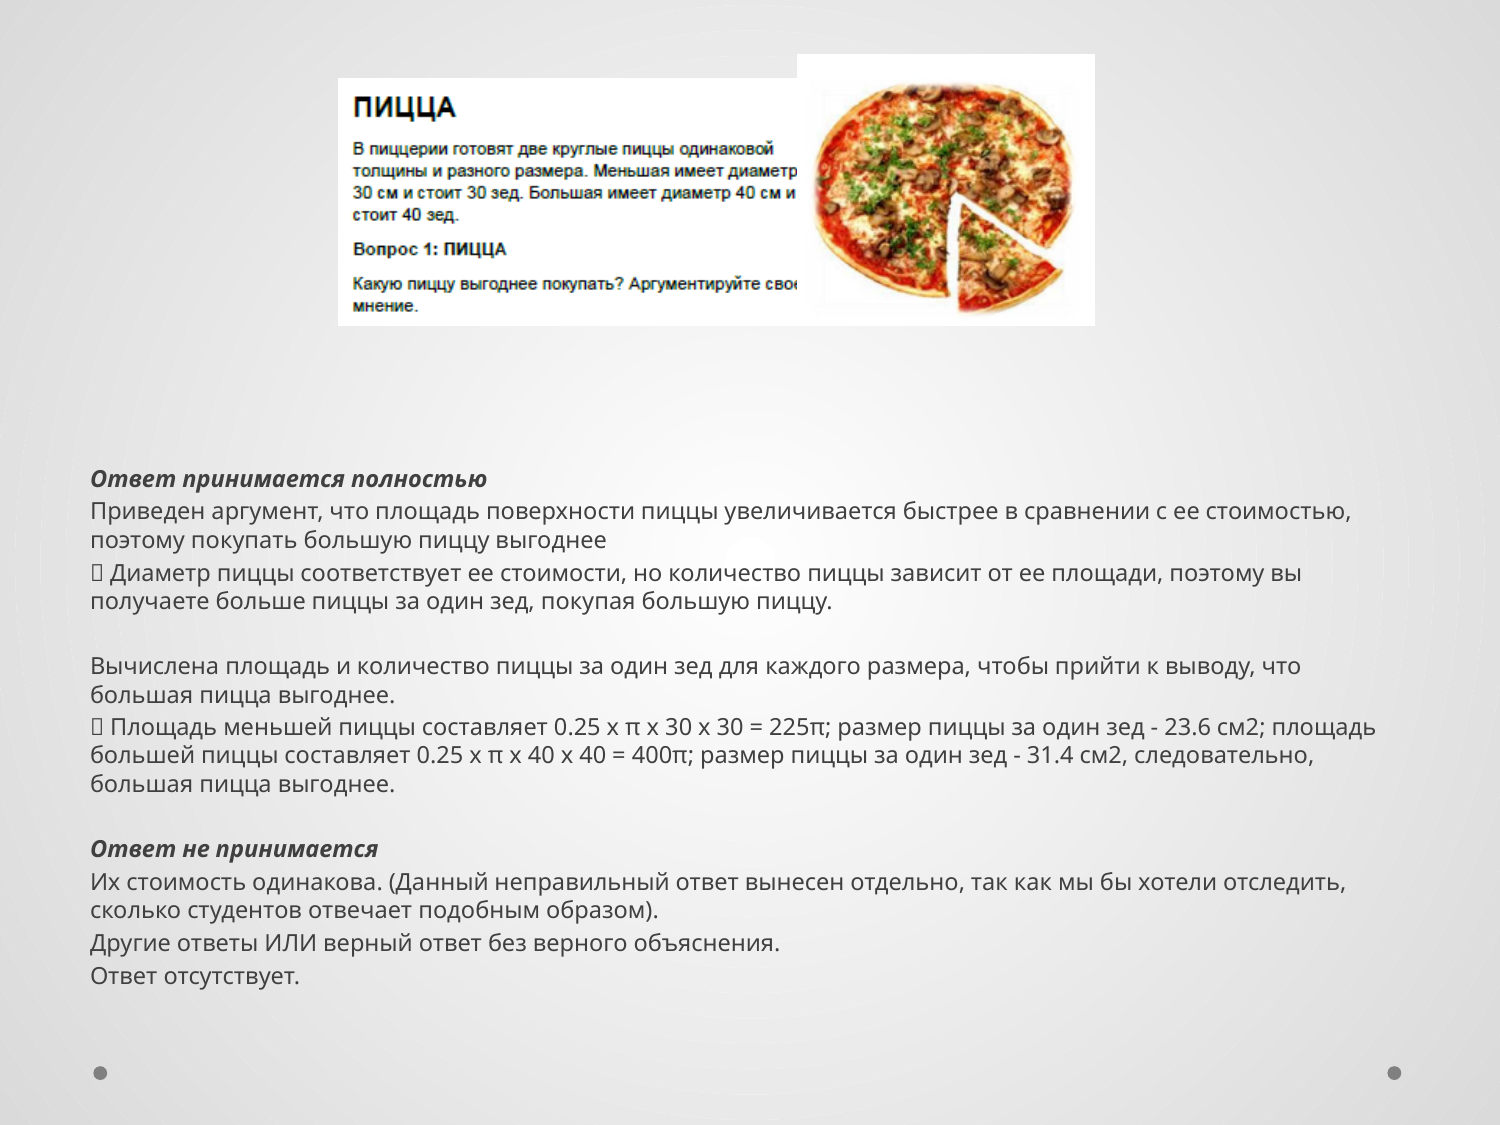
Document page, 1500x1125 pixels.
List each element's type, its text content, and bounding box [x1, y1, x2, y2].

list Ответ принимается полностью Приведен аргумент, что площадь поверхности пиццы увеличивается быстрее в сравнении с ее стоимостью, поэтому покупать большую пиццу выгоднее  Диаметр пиццы соответствует ее стоимости, но количество пиццы зависит от ее площади, поэтому вы получаете больше пиццы за один зед, покупая большую пиццу. Вычислена площадь и количество пиццы за один зед для каждого размера, чтобы прийти к выводу, что большая пицца выгоднее.  Площадь меньшей пиццы составляет 0.25 x π x 30 x 30 = 225π; размер пиццы за один зед - 23.6 см2; площадь большей пиццы составляет 0.25 x π x 40 x 40 = 400π; размер пиццы за один зед - 31.4 см2, следовательно, большая пицца выгоднее. Ответ не принимается Их стоимость одинакова. (Данный неправильный ответ вынесен отдельно, так как мы бы хотели отследить, сколько студентов отвечает подобным образом). Другие ответы ИЛИ верный ответ без верного объяснения. Ответ отсутствует. [75, 456, 1425, 1005]
picture [337, 54, 1095, 326]
